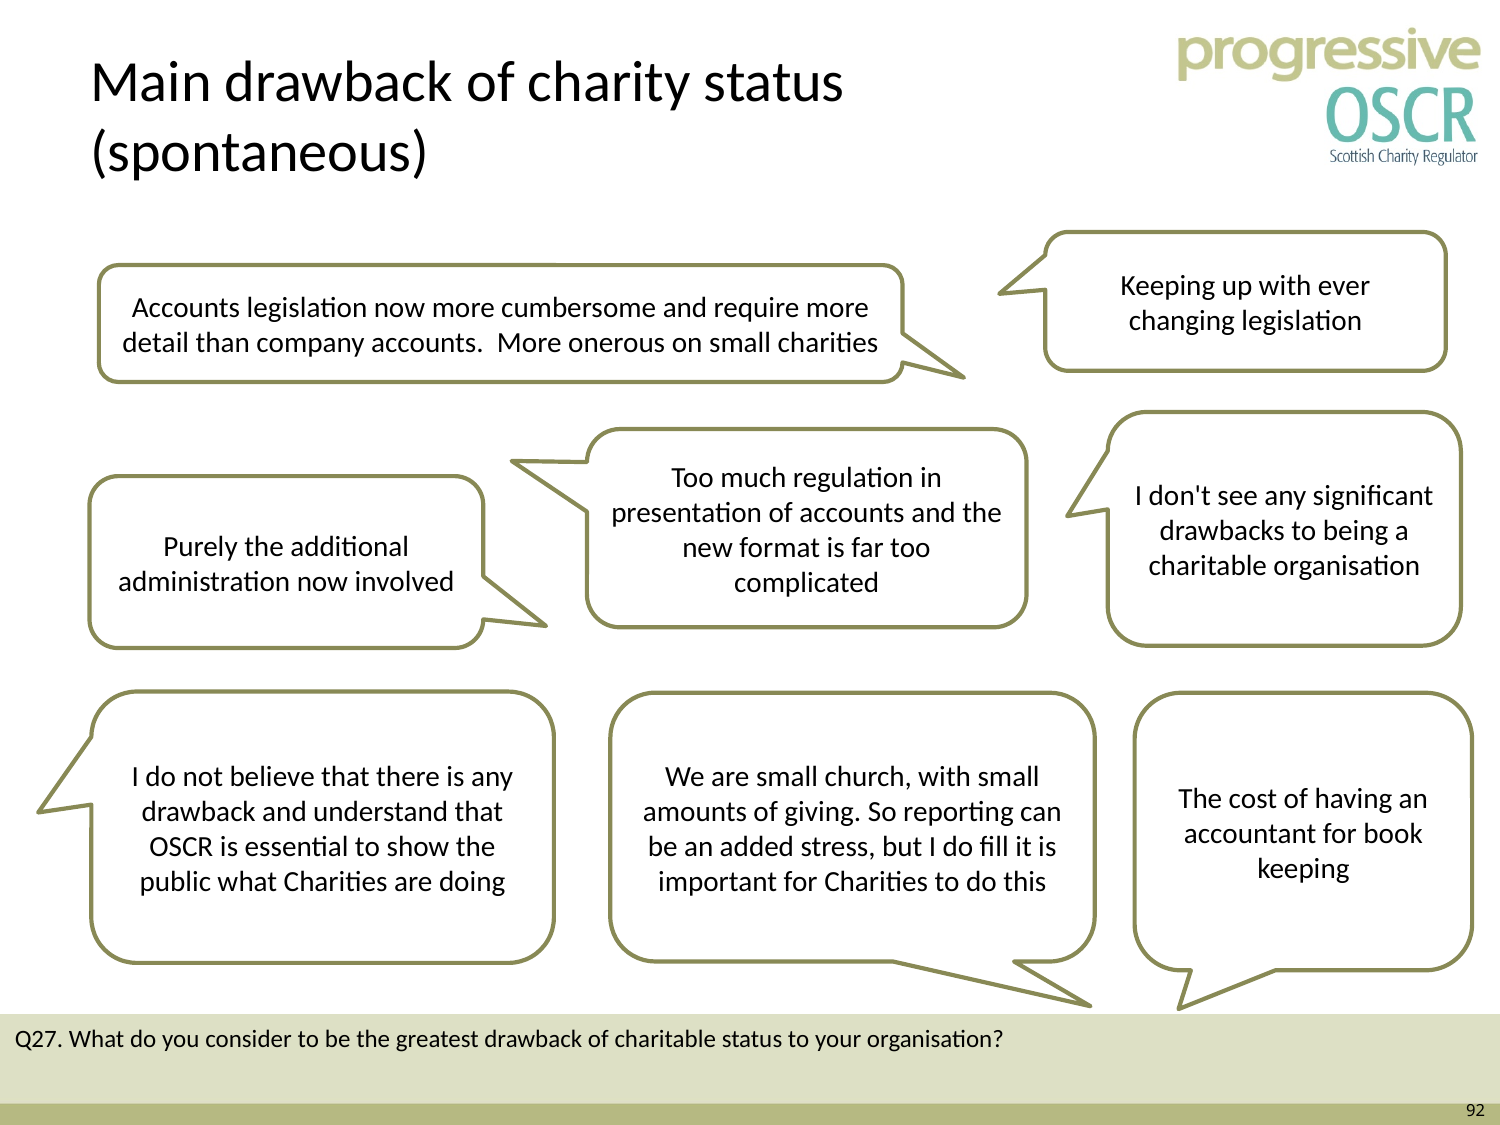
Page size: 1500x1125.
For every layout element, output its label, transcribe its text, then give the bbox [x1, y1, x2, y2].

text_box I do not believe that there is any drawback and understand that OSCR is essential to show the public what Charities are doing [36, 689, 556, 965]
text_box Too much regulation in presentation of accounts and the new format is far too complicated [509, 426, 1029, 630]
title Main drawback of charity status (spontaneous) [75, 19, 1172, 207]
slide_number 92 [1149, 1081, 1500, 1125]
text_box Q27. What do you consider to be the greatest drawback of charitable status to your organisation? [0, 1015, 1063, 1060]
text_box Keeping up with ever changing legislation [997, 229, 1448, 373]
text_box I don't see any significant drawbacks to being a charitable organisation [1065, 409, 1464, 648]
picture [0, 1014, 1500, 1125]
text_box The cost of having an accountant for book keeping [1132, 690, 1475, 1012]
picture [1175, 23, 1483, 166]
text_box Accounts legislation now more cumbersome and require more detail than company accounts. More onerous on small charities [96, 262, 966, 385]
text_box Purely the additional administration now involved [87, 474, 548, 651]
text_box We are small church, with small amounts of giving. So reporting can be an added stress, but I do fill it is important for Charities to do this [608, 690, 1097, 1009]
